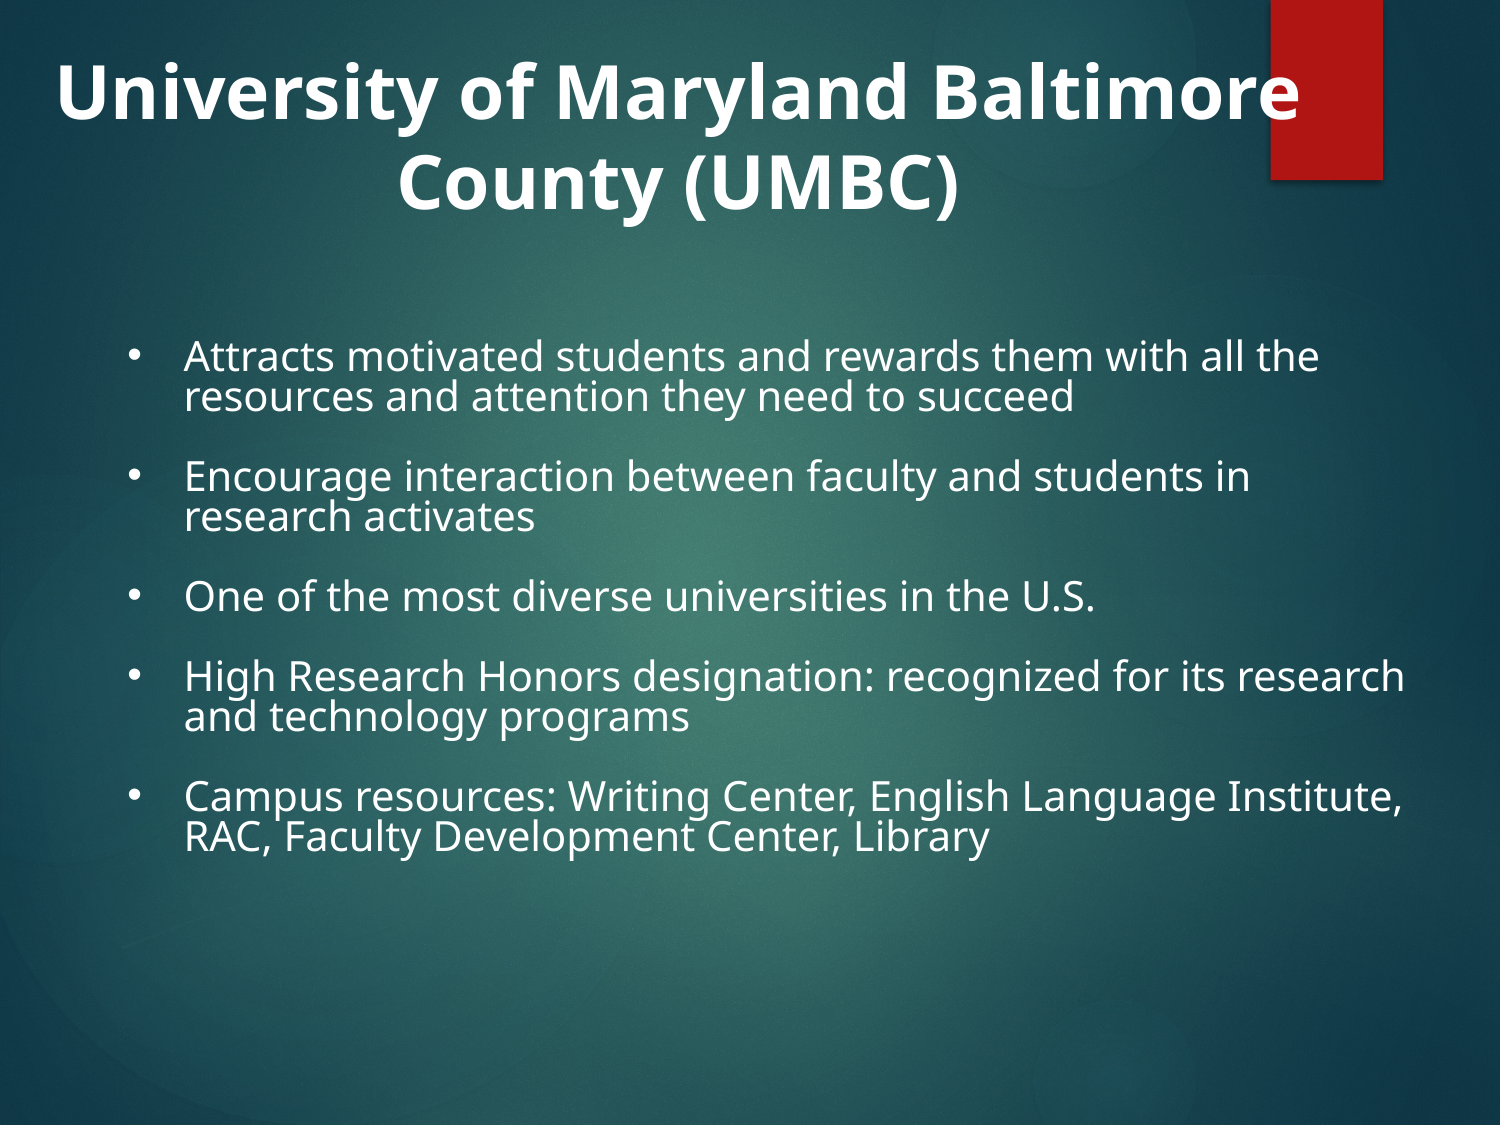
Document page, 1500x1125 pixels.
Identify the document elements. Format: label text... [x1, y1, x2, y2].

text_box University of Maryland Baltimore County (UMBC) [3, 37, 1354, 280]
text_box Attracts motivated students and rewards them with all the resources and attention they need to succeed Encourage interaction between faculty and students in research activates One of the most diverse universities in the U.S. High Research Honors designation: recognized for its research and technology programs Campus resources: Writing Center, English Language Institute, RAC, Faculty Development Center, Library [37, 282, 1438, 907]
